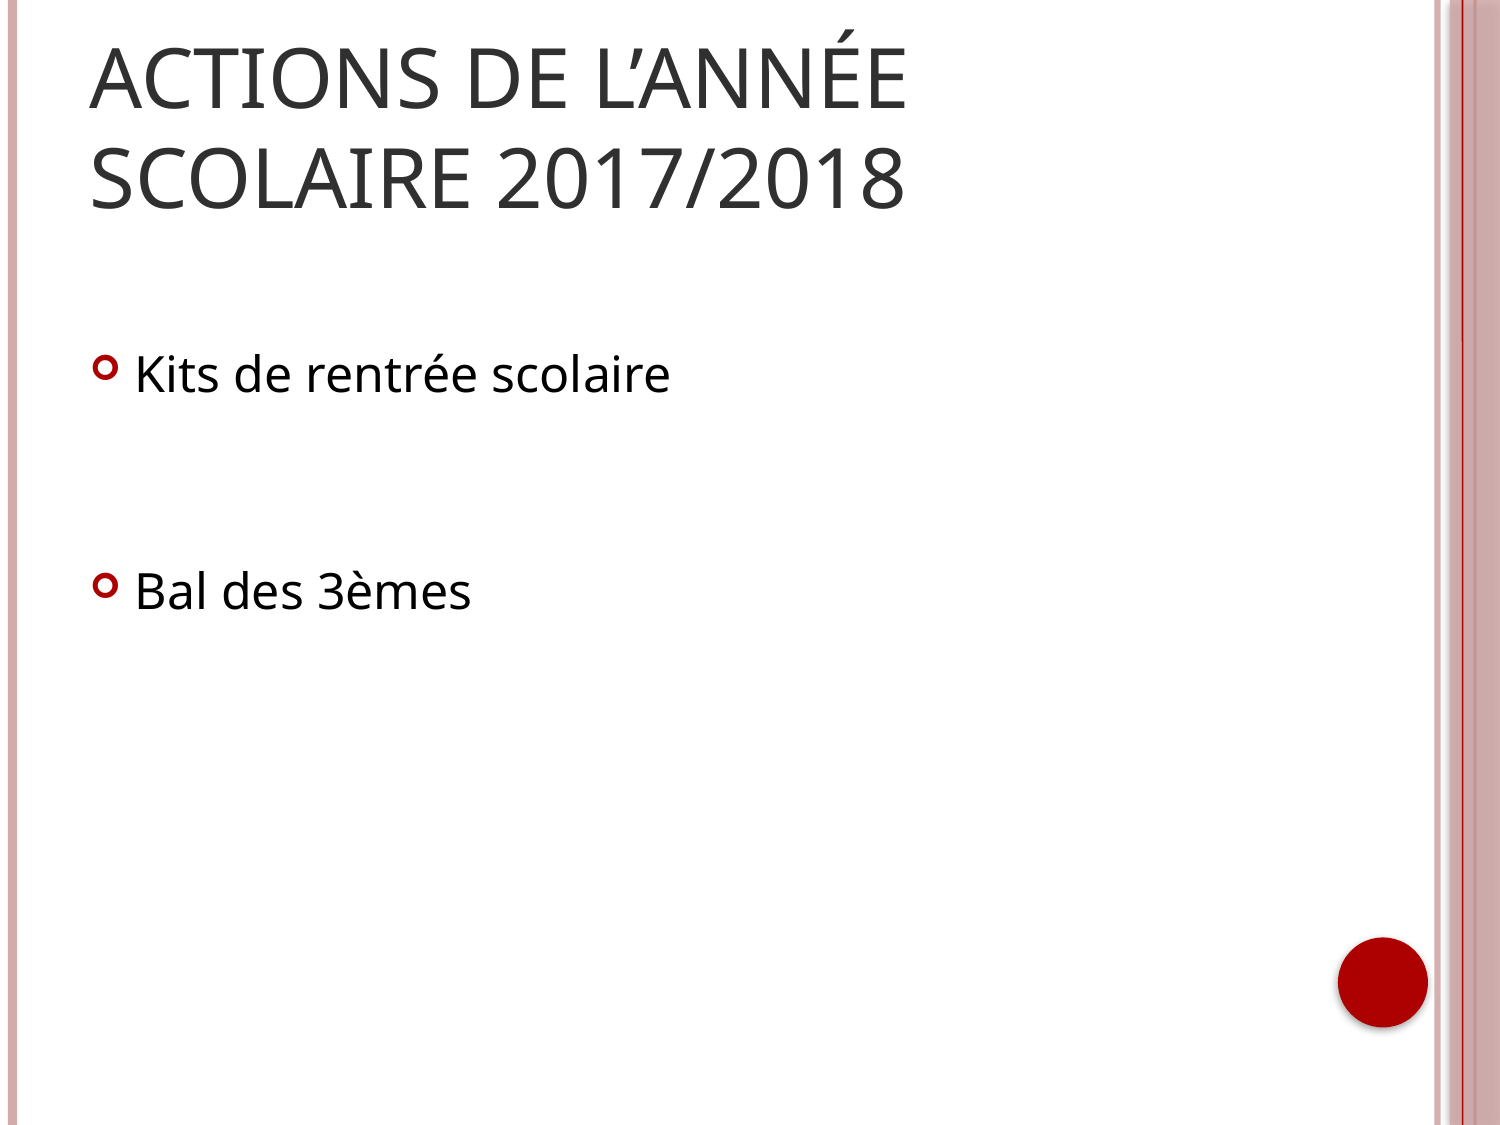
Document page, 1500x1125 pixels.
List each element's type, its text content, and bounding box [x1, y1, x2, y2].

list Kits de rentrée scolaire Bal des 3èmes [75, 262, 1300, 1062]
title Actions de l’année scolaire 2017/2018 [75, 45, 1300, 233]
